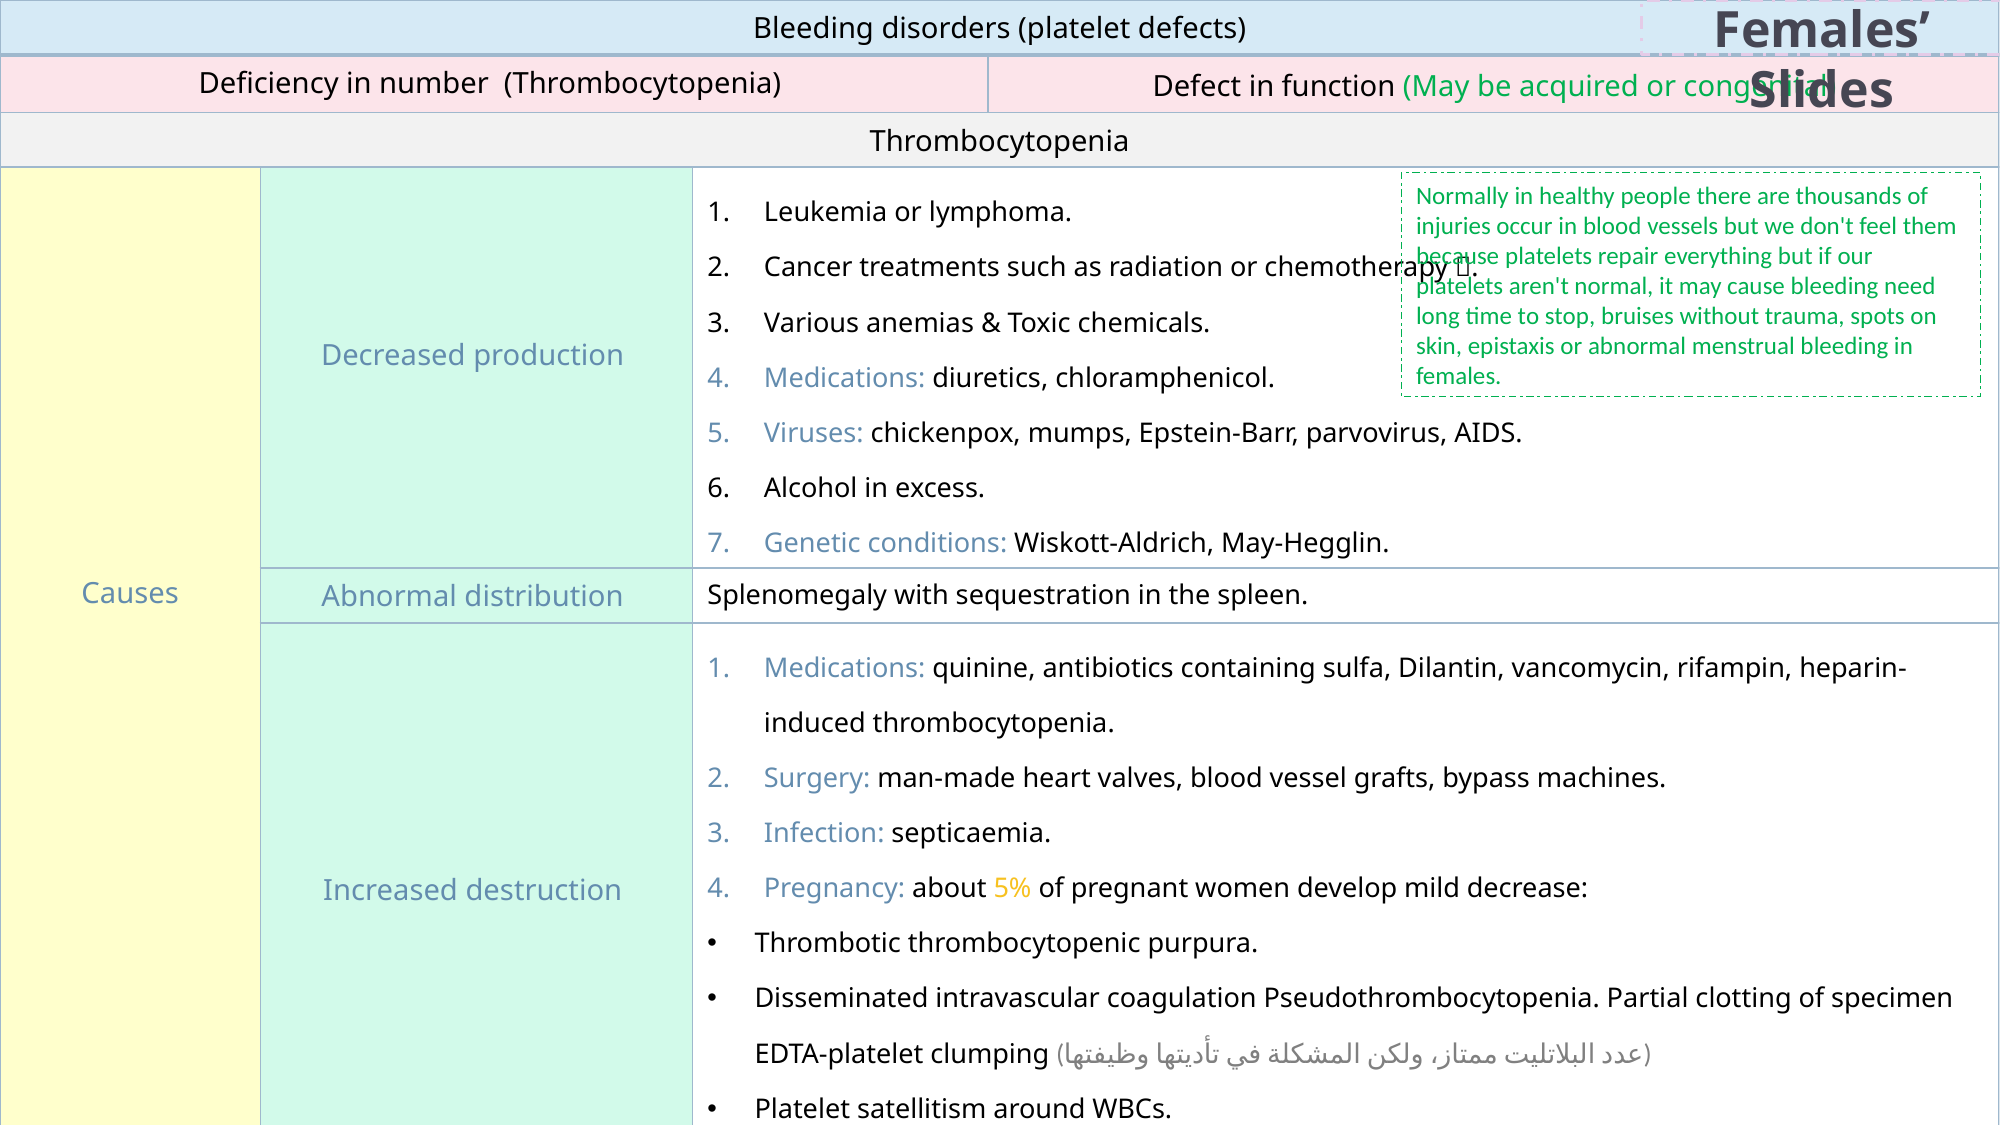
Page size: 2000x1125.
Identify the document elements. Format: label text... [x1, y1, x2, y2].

table_cell Abnormal distribution [261, 569, 692, 622]
table_cell Leukemia or lymphoma. Cancer treatments such as radiation or chemotherapy . Various anemias & Toxic chemicals. Medications: diuretics, chloramphenicol. Viruses: chickenpox, mumps, Epstein-Barr, parvovirus, AIDS. Alcohol in excess. Genetic conditions: Wiskott-Aldrich, May-Hegglin. [693, 168, 1998, 567]
table_cell Defect in function (May be acquired or congenital) [989, 57, 1998, 112]
table_cell Deficiency in number (Thrombocytopenia) [1, 57, 987, 112]
table_cell Thrombocytopenia [1, 113, 1998, 166]
table_cell Splenomegaly with sequestration in the spleen. [693, 569, 1998, 622]
text_box Only in Females’ Slides [1640, 0, 2000, 56]
table_cell Increased destruction [261, 624, 692, 1125]
table_cell Causes [1, 168, 260, 1125]
table_cell Decreased production [261, 168, 692, 567]
table_header Bleeding disorders (platelet defects) [1, 1, 1641, 53]
table_cell Medications: quinine, antibiotics containing sulfa, Dilantin, vancomycin, rifampin, heparin-induced thrombocytopenia. Surgery: man-made heart valves, blood vessel grafts, bypass machines. Infection: septicaemia. Pregnancy: about 5% of pregnant women develop mild decrease: Thrombotic thrombocytopenic purpura. Disseminated intravascular coagulation Pseudothrombocytopenia. Partial clotting of specimen EDTA-platelet clumping (عدد البلاتليت ممتاز، ولكن المشكلة في تأديتها وظيفتها) Platelet satellitism around WBCs. Cold agglutinins. Giant platelets. [693, 624, 1998, 1125]
text_box Normally in healthy people there are thousands of injuries occur in blood vessels but we don't feel them because platelets repair everything but if our platelets aren't normal, it may cause bleeding need long time to stop, bruises without trauma, spots on skin, epistaxis or abnormal menstrual bleeding in females. [1401, 172, 1981, 397]
